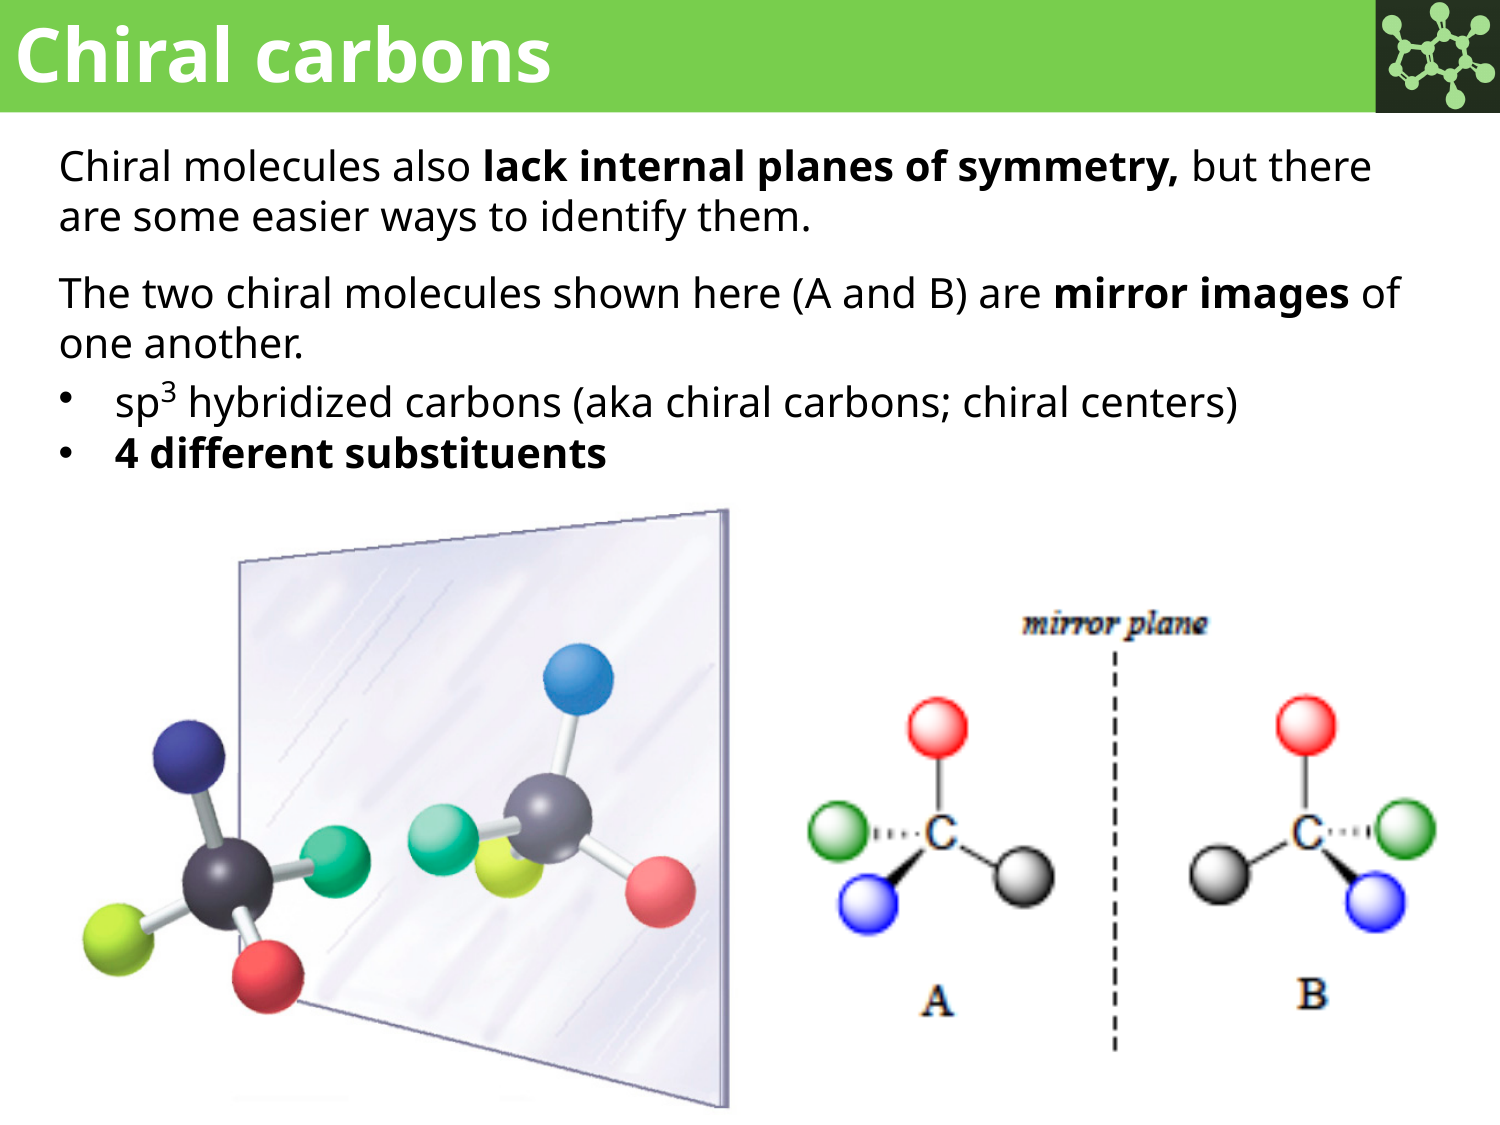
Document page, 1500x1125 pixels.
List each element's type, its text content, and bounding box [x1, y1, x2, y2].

text_box [0, 0, 1375, 113]
text_box Chiral carbons [0, 0, 568, 105]
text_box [65, 495, 744, 1125]
text_box The two chiral molecules shown here (A and B) are mirror images of one another. sp3 hybridized carbons (aka chiral carbons; chiral centers) 4 different substituents [43, 259, 1459, 485]
text_box Chiral molecules also lack internal planes of symmetry, but there are some easier ways to identify them. [43, 132, 1459, 247]
picture [1375, 0, 1500, 113]
picture [777, 594, 1472, 1060]
